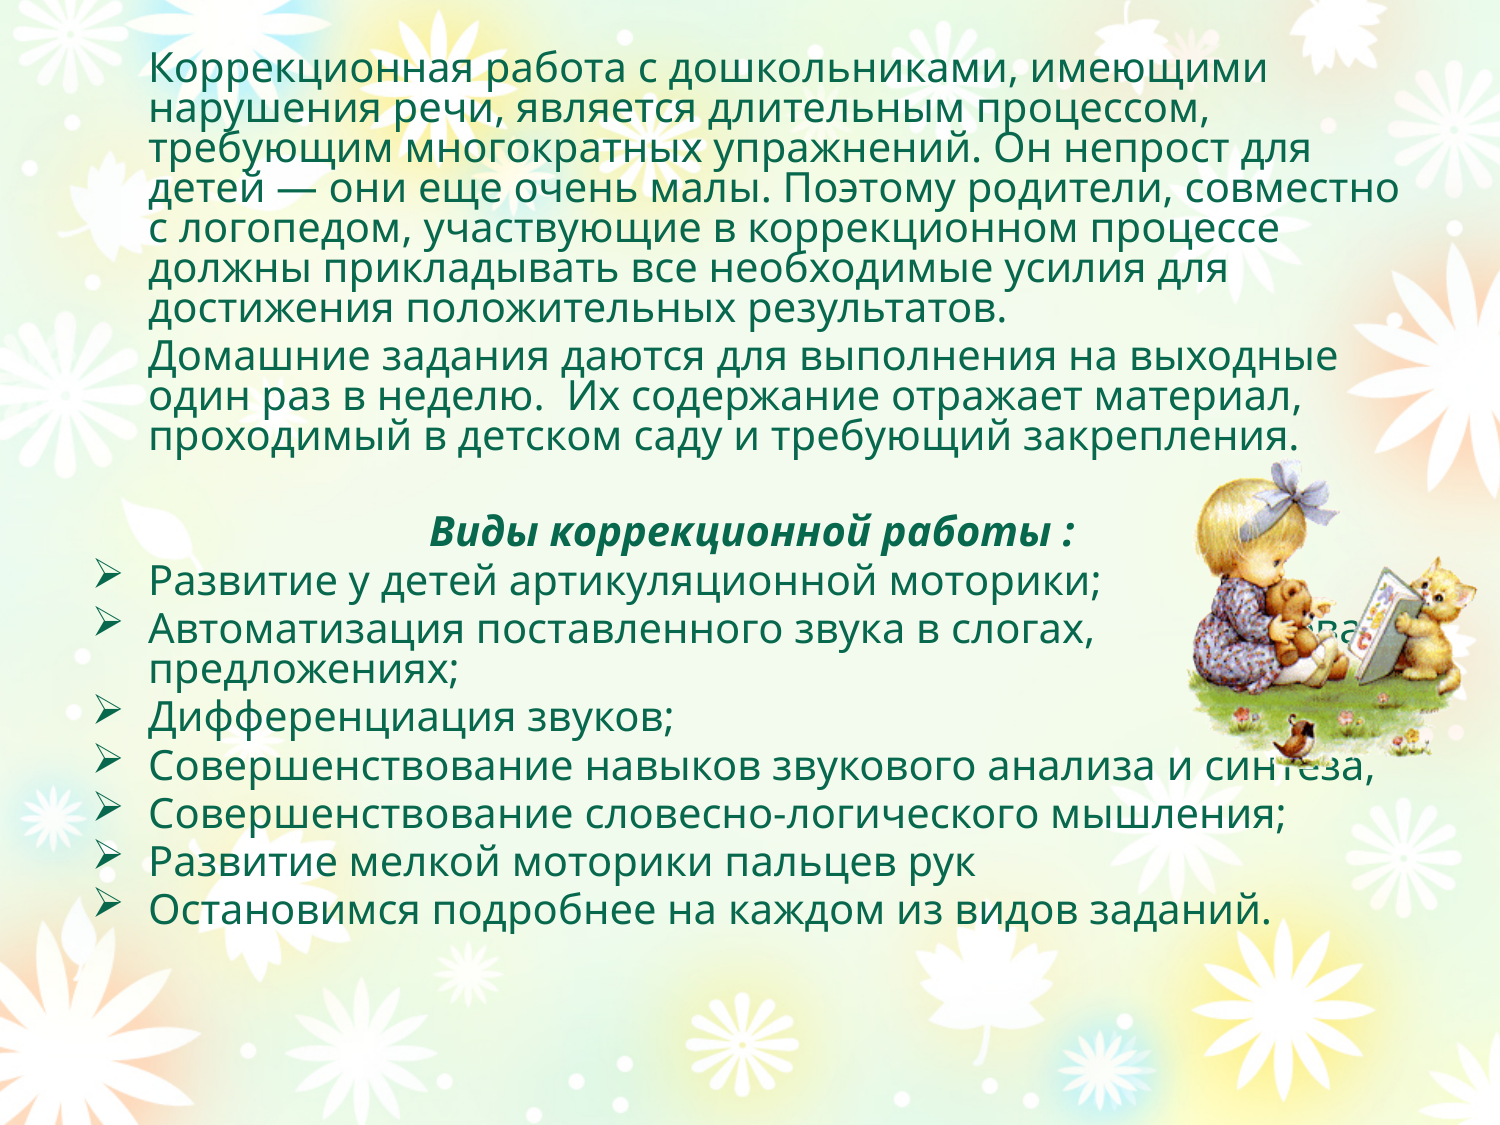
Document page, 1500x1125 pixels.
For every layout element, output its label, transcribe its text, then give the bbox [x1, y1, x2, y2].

picture [0, 0, 1500, 1125]
list Коррекционная работа с дошкольниками, имеющими нарушения речи, является длительным процессом, требующим многократных упражнений. Он непрост для детей — они еще очень малы. Поэтому родители, совместно с логопедом, участвующие в коррекционном процессе должны прикладывать все необходимые усилия для достижения положительных результатов. Домашние задания даются для выполнения на выходные один раз в неделю. Их содержание отражает материал, проходимый в детском саду и требующий закрепления. Виды коррекционной работы : Развитие у детей артикуляционной моторики; Автоматизация поставленного звука в слогах, словах, предложениях; Дифференциация звуков; Совершенствование навыков звукового анализа и синтеза, Совершенствование словесно-логического мышления; Развитие мелкой моторики пальцев рук Остановимся подробнее на каждом из видов заданий. [76, 42, 1428, 1036]
